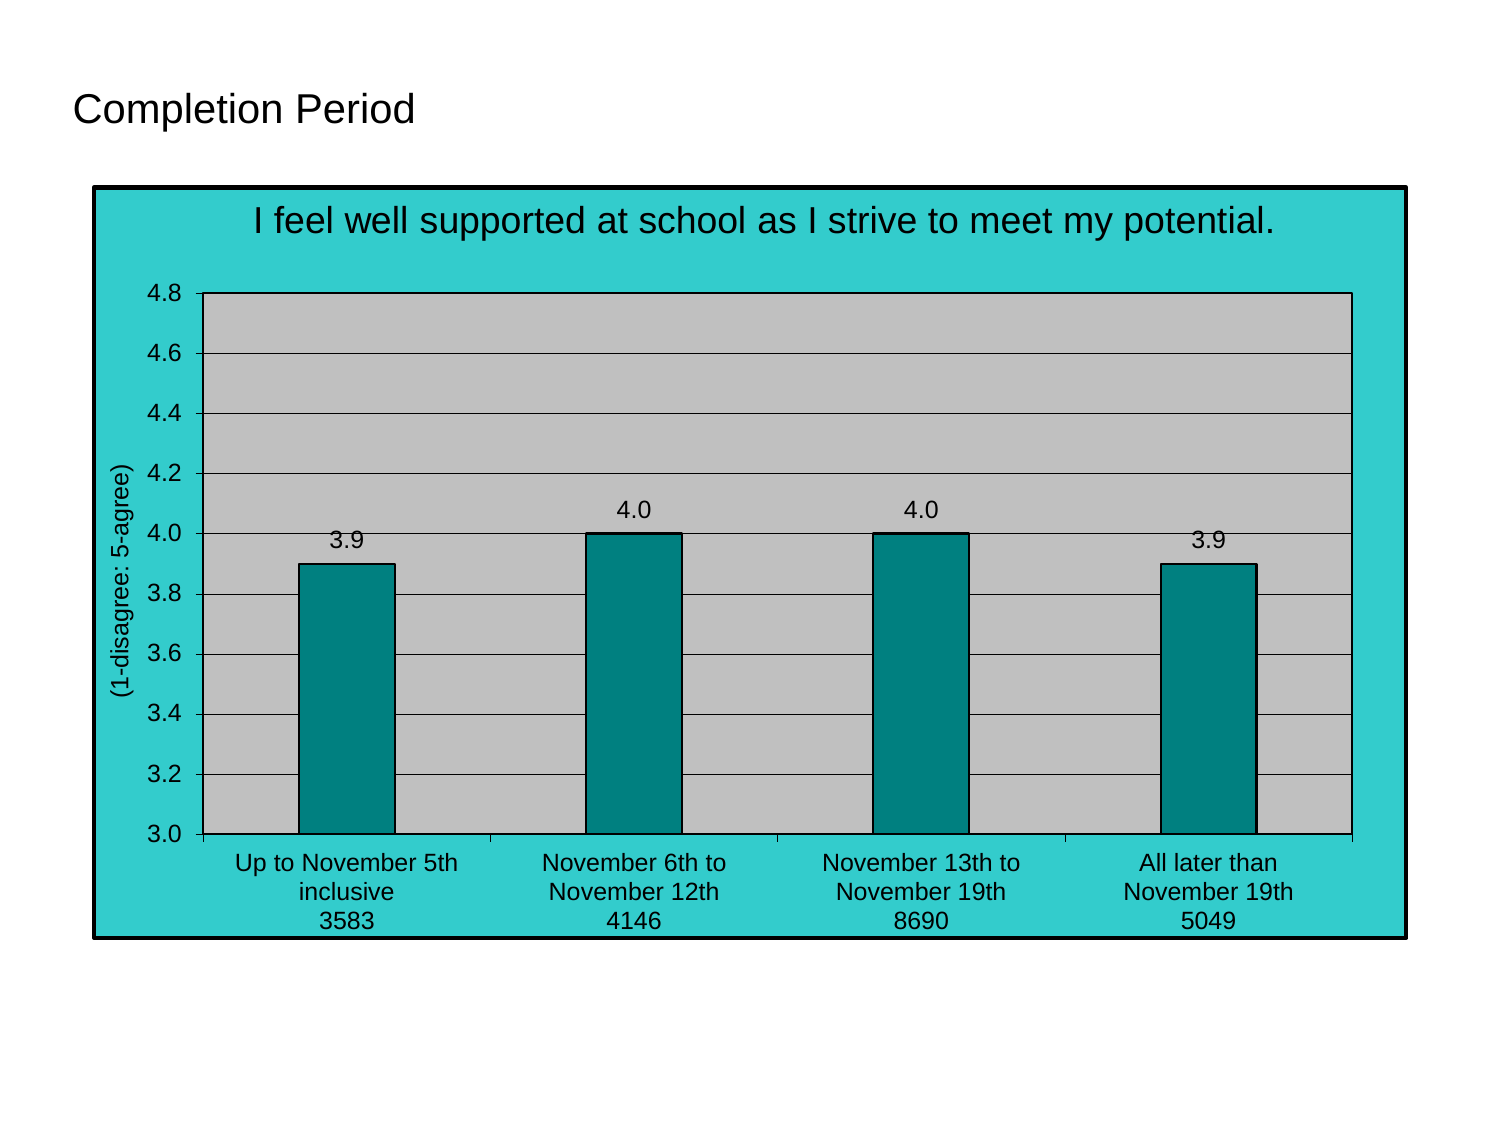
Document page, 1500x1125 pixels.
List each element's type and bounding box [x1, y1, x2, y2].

picture [91, 185, 1409, 940]
